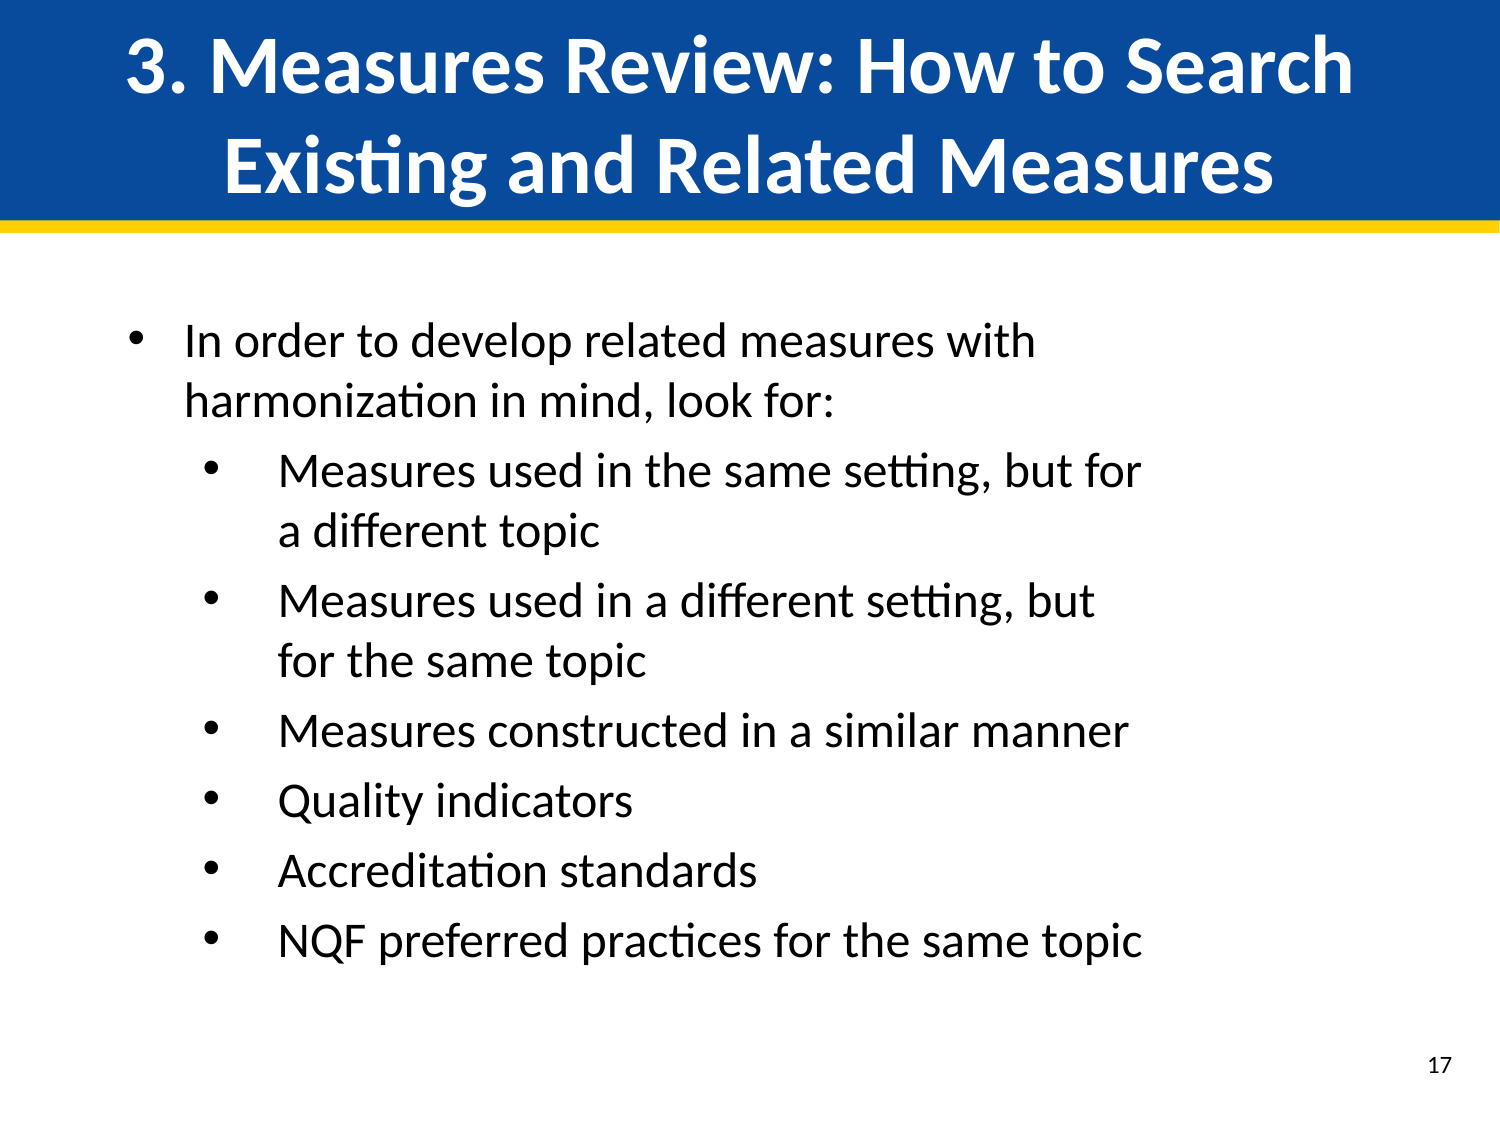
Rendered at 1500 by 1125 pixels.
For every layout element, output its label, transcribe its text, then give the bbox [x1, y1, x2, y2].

title 3. Measures Review: How to Search Existing and Related Measures [0, 0, 1500, 221]
list In order to develop related measures with harmonization in mind, look for: Measures used in the same setting, but for a different topic Measures used in a different setting, but for the same topic Measures constructed in a similar manner Quality indicators Accreditation standards NQF preferred practices for the same topic [112, 299, 1163, 1113]
